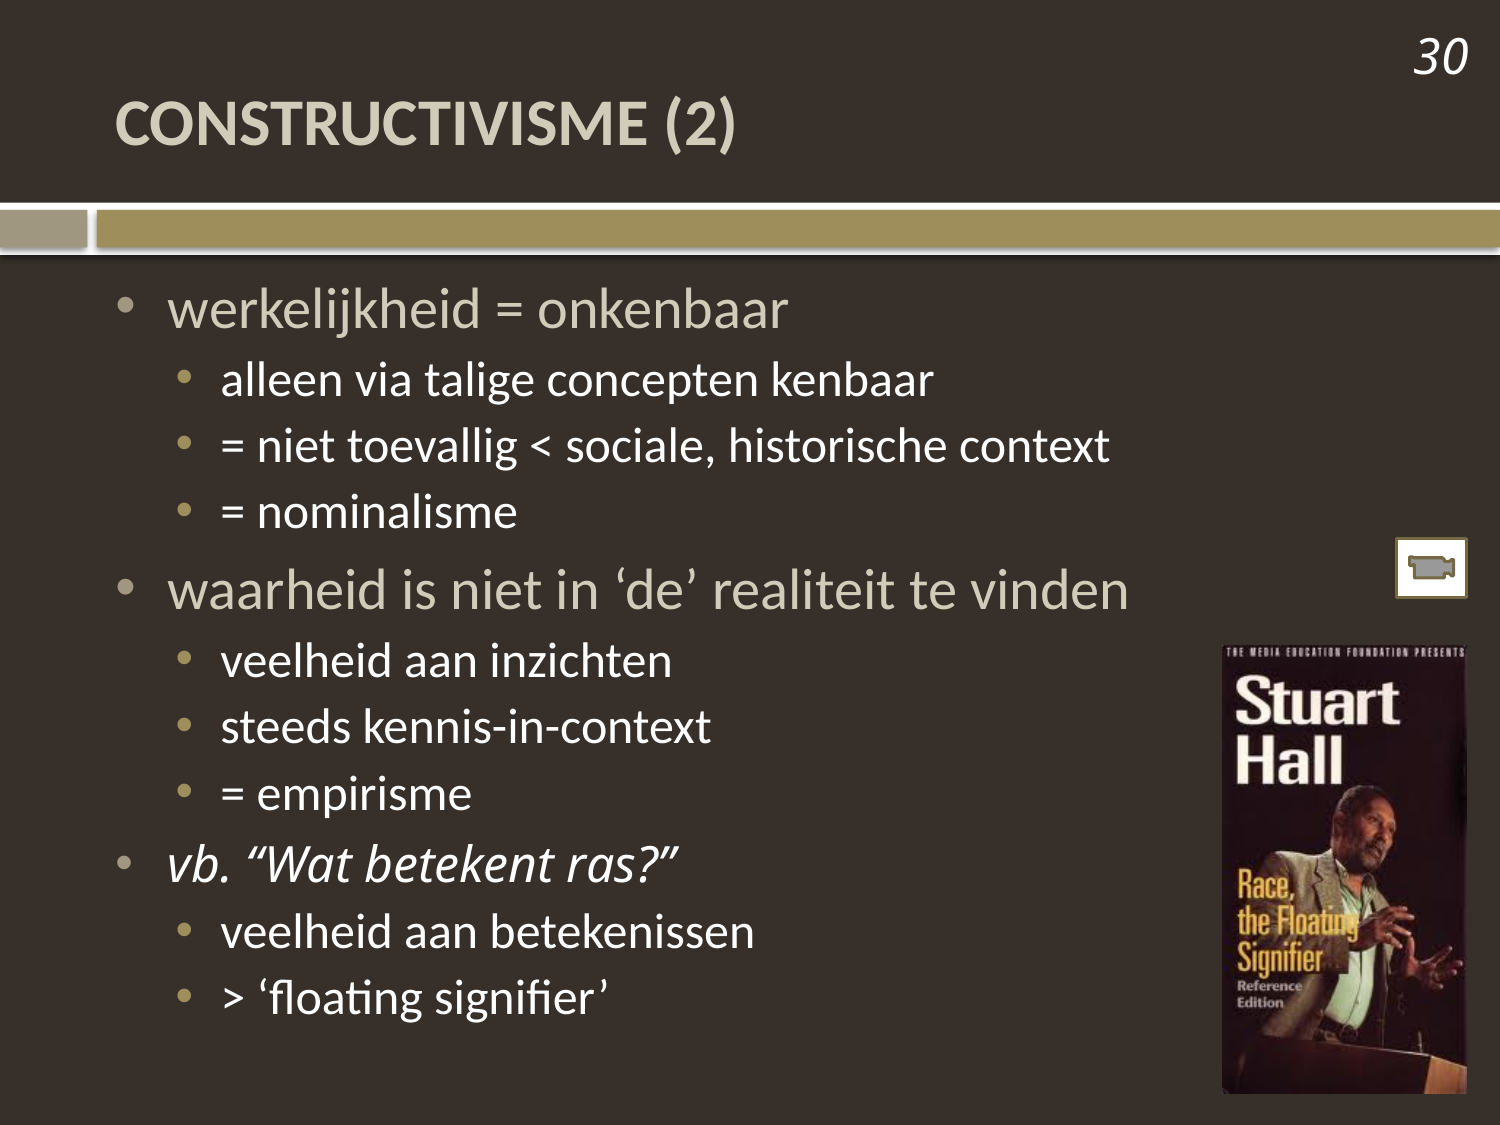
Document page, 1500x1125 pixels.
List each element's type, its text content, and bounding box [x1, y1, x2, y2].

list werkelijkheid = onkenbaar alleen via talige concepten kenbaar = niet toevallig < sociale, historische context = nominalisme waarheid is niet in ‘de’ realiteit te vinden veelheid aan inzichten steeds kennis-in-context = empirisme vb. “Wat betekent ras?” veelheid aan betekenissen > ‘floating signifier’ [100, 262, 1454, 1091]
picture [1222, 644, 1467, 1094]
text_box [1395, 537, 1468, 599]
title constructivisme (2) [100, 37, 1500, 201]
slide_number 30 [1382, 0, 1500, 118]
